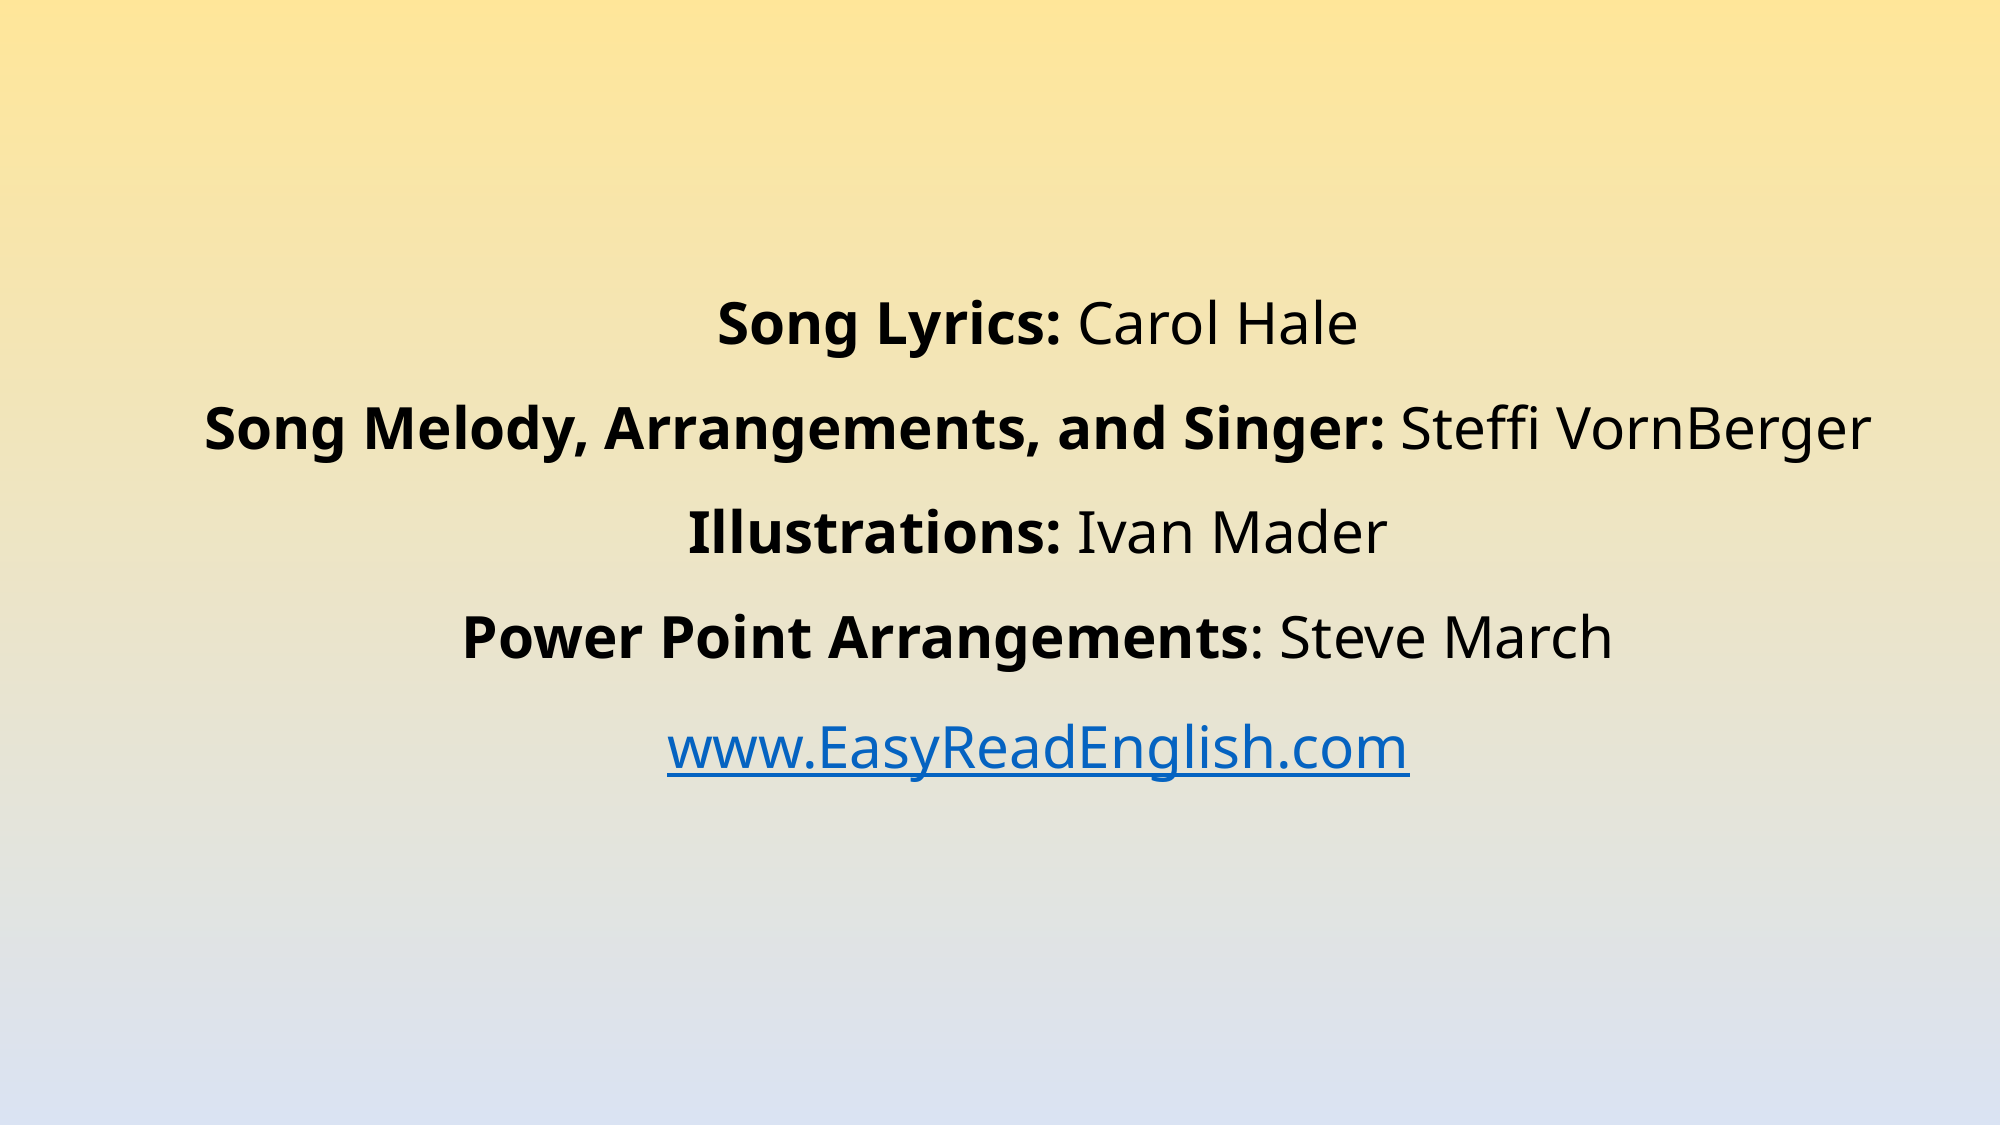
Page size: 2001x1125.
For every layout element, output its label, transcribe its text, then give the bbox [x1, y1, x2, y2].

text_box Song Lyrics: Carol Hale Song Melody, Arrangements, and Singer: Steffi VornBerger Illustrations: Ivan Mader Power Point Arrangements: Steve March www.EasyReadEnglish.com [165, 243, 1912, 797]
